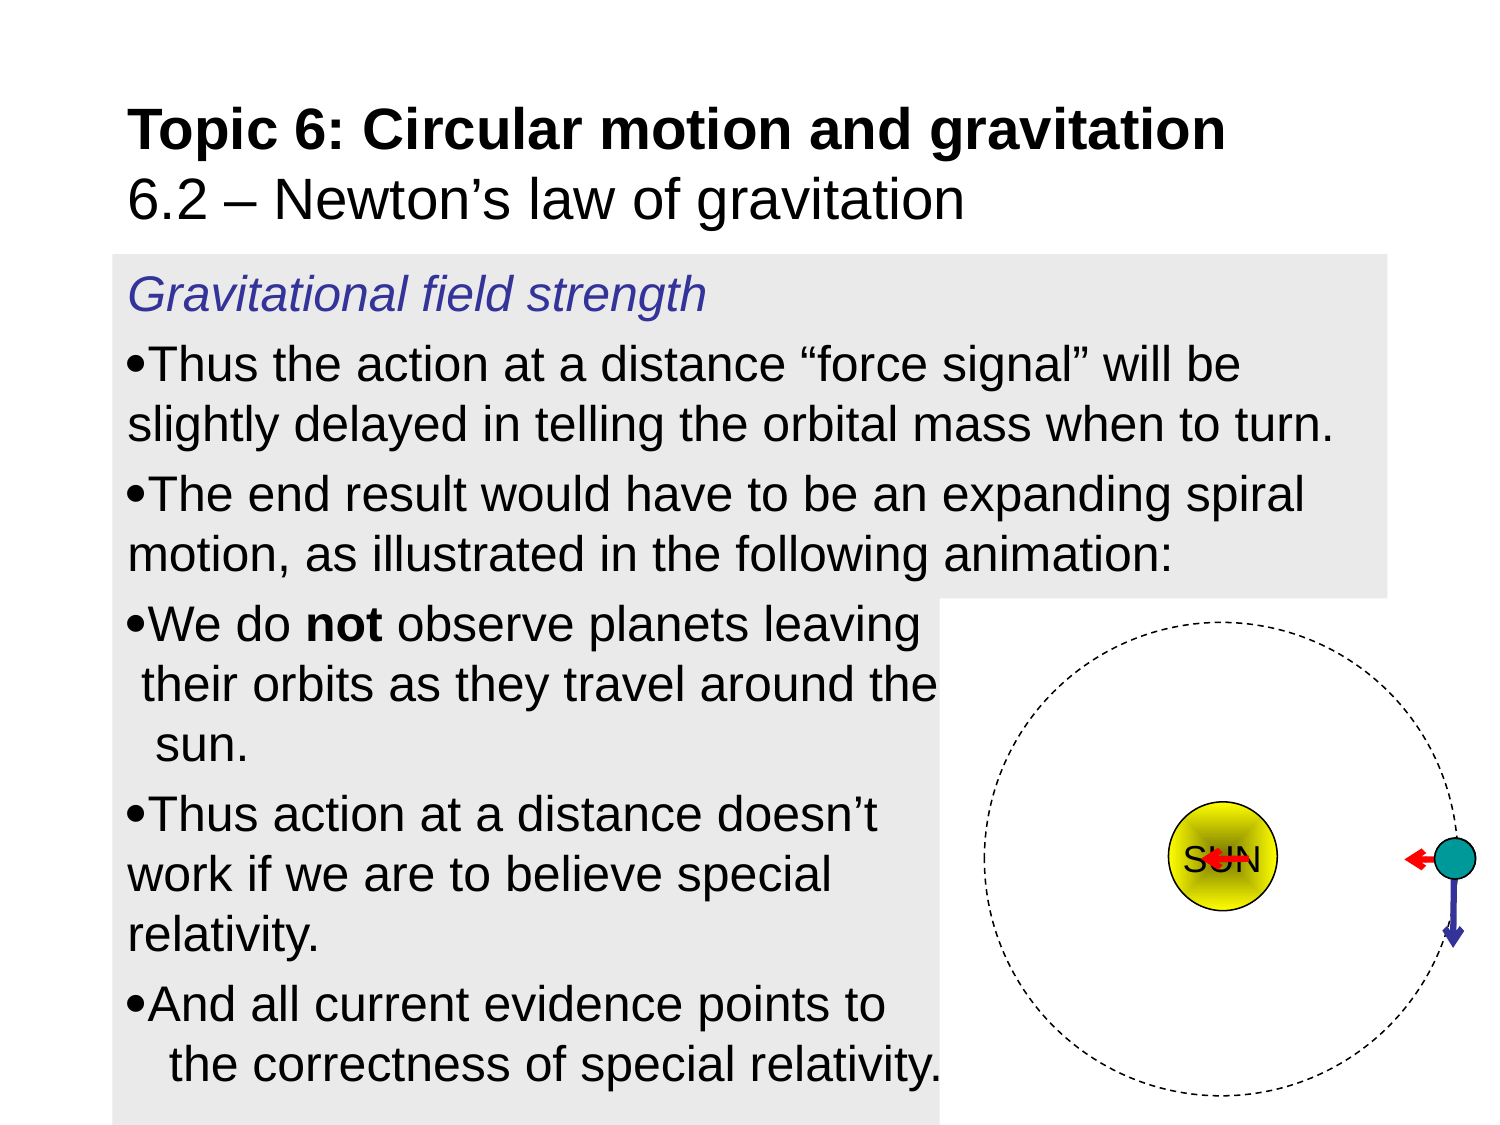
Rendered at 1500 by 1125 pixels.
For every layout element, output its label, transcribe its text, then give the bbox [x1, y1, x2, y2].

title Topic 6: Circular motion and gravitation 6.2 – Newton’s law of gravitation [112, 87, 1388, 235]
text_box [1004, 955, 1438, 1096]
text_box [1003, 622, 1439, 766]
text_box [953, 767, 1484, 949]
text_box [939, 598, 1500, 1125]
text_box Gravitational field strength Thus the action at a distance “force signal” will be slightly delayed in telling the orbital mass when to turn. The end result would have to be an expanding spiral motion, as illustrated in the following animation: We do not observe planets leaving their orbits as they travel around the sun. Thus action at a distance doesn’t work if we are to believe special relativity. And all current evidence points to the correctness of special relativity. [112, 254, 1388, 1125]
